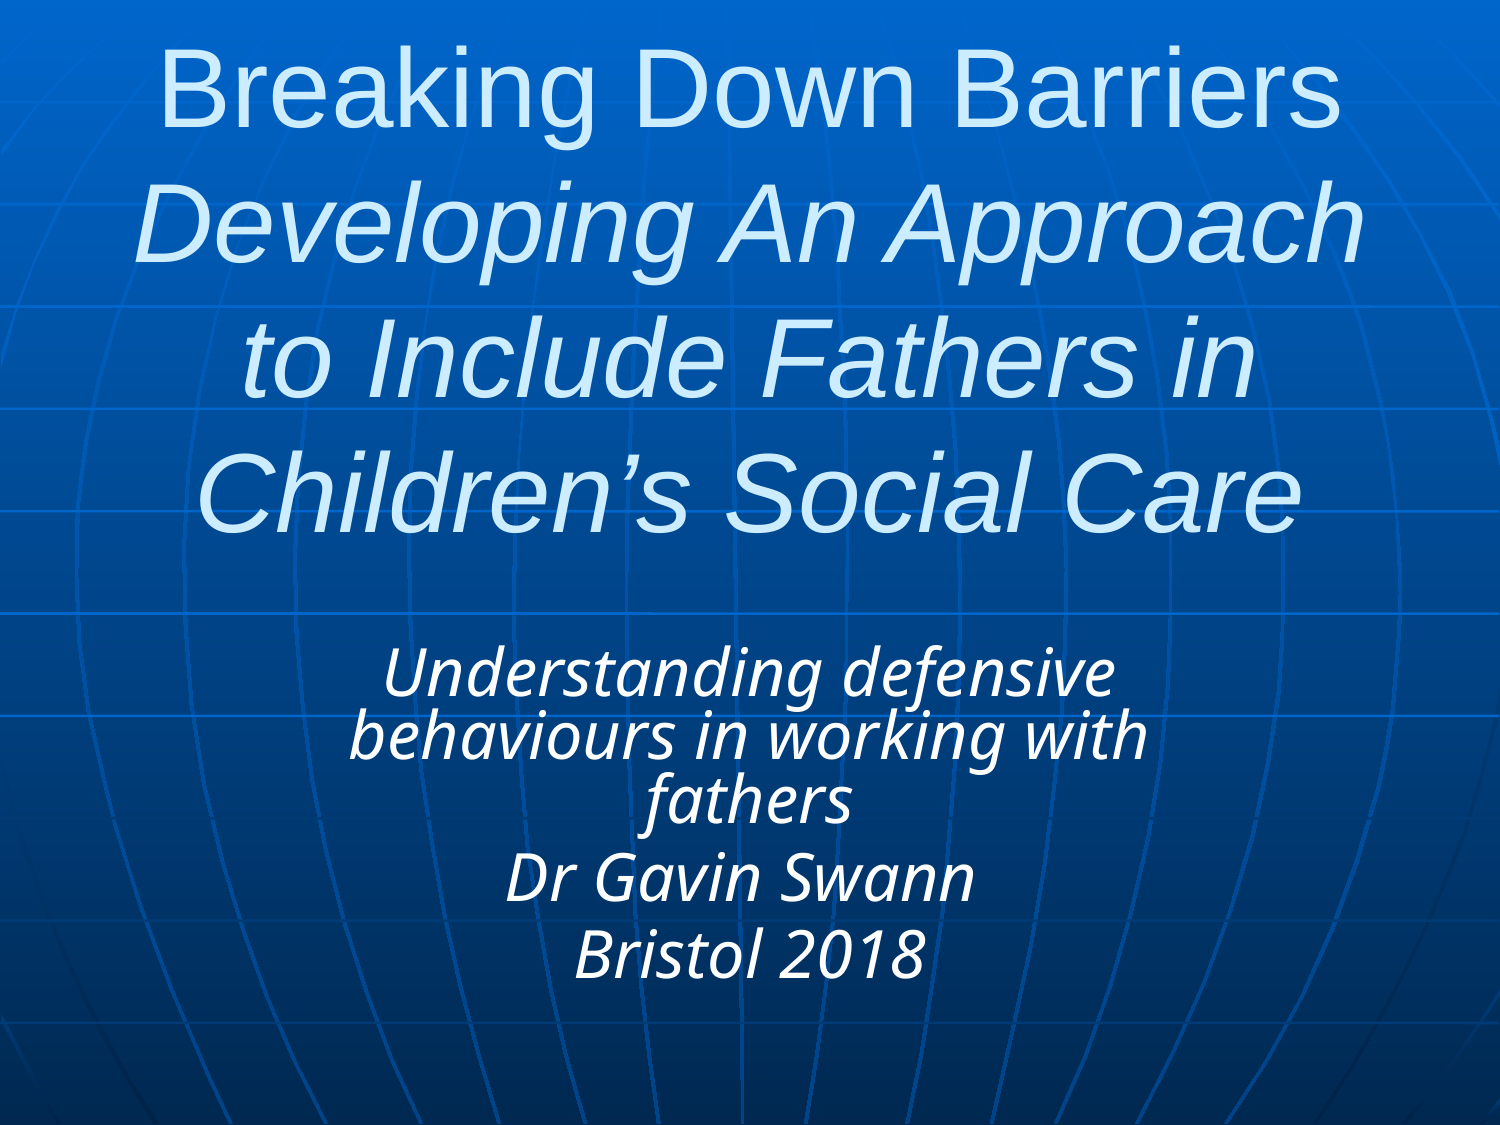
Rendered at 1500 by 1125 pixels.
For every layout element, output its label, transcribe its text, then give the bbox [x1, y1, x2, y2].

title Breaking Down Barriers Developing An Approach to Include Fathers in Children’s Social Care [112, 277, 1388, 563]
subtitle Understanding defensive behaviours in working with fathers Dr Gavin Swann Bristol 2018 [225, 637, 1275, 925]
